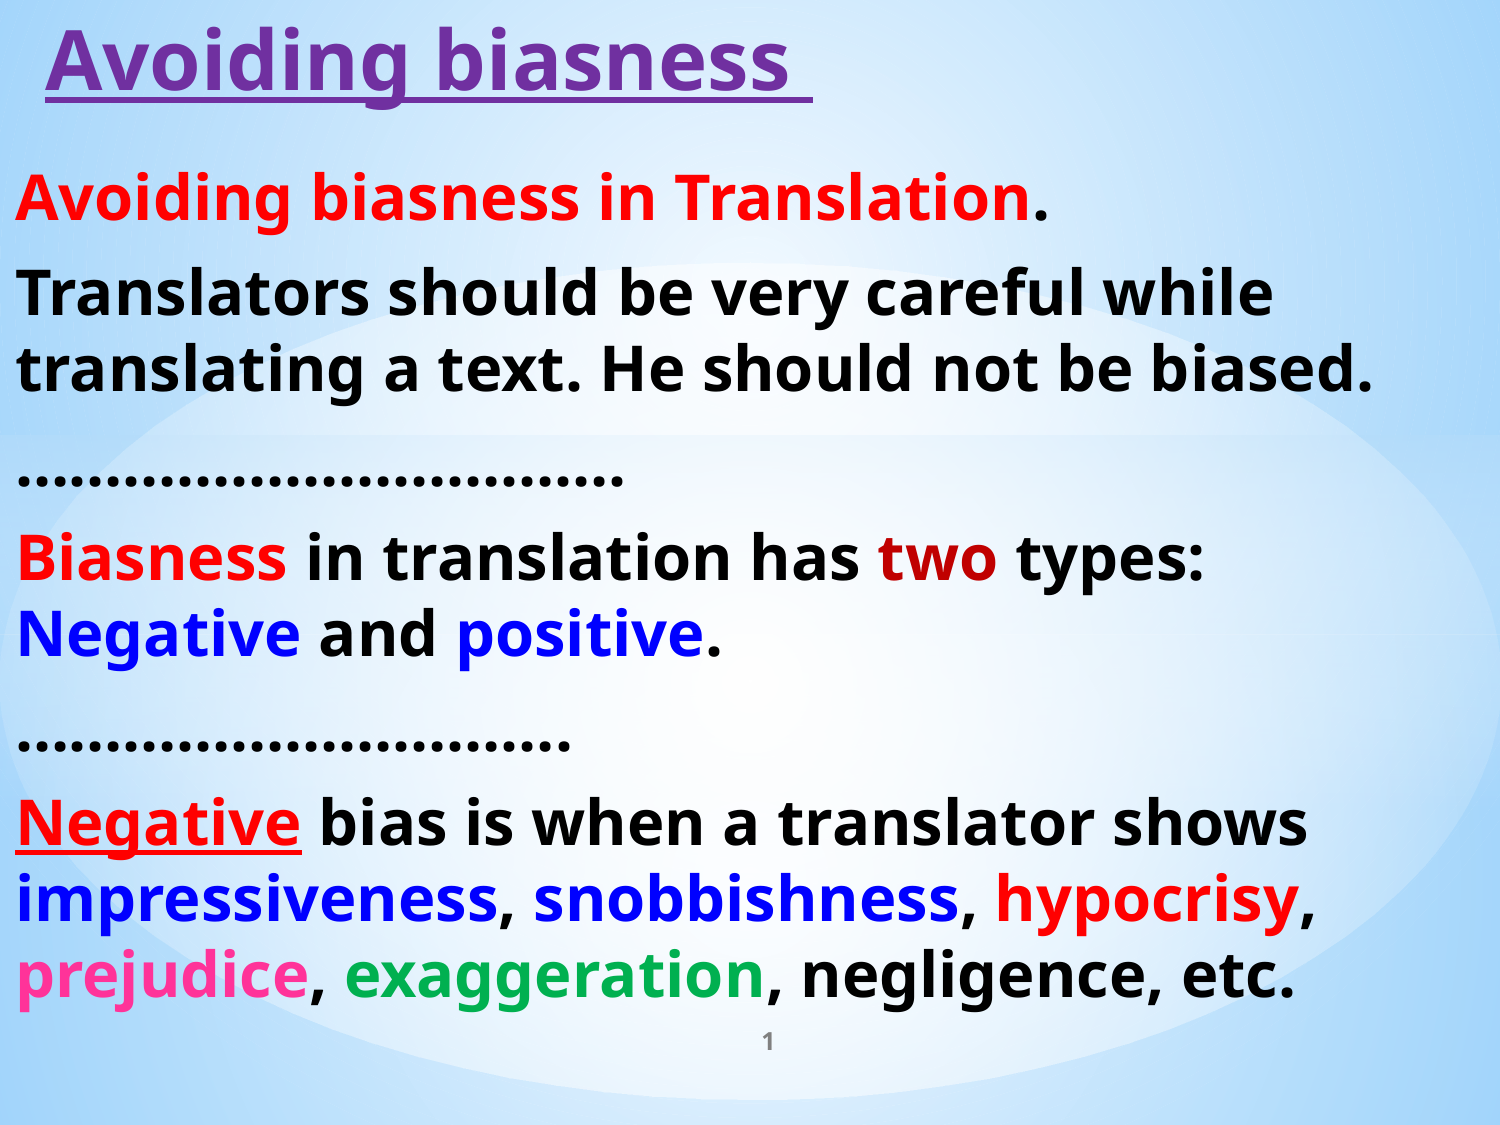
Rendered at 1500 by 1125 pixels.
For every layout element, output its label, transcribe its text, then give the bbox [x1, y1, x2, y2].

slide_number 1 [624, 1012, 925, 1073]
subtitle Avoiding biasness in Translation. Translators should be very careful while translating a text. He should not be biased. ……………………………. Biasness in translation has two types: Negative and positive. …………………………. Negative bias is when a translator shows impressiveness, snobbishness, hypocrisy, prejudice, exaggeration, negligence, etc. [0, 163, 1488, 1113]
title Avoiding biasness [0, 0, 1488, 163]
